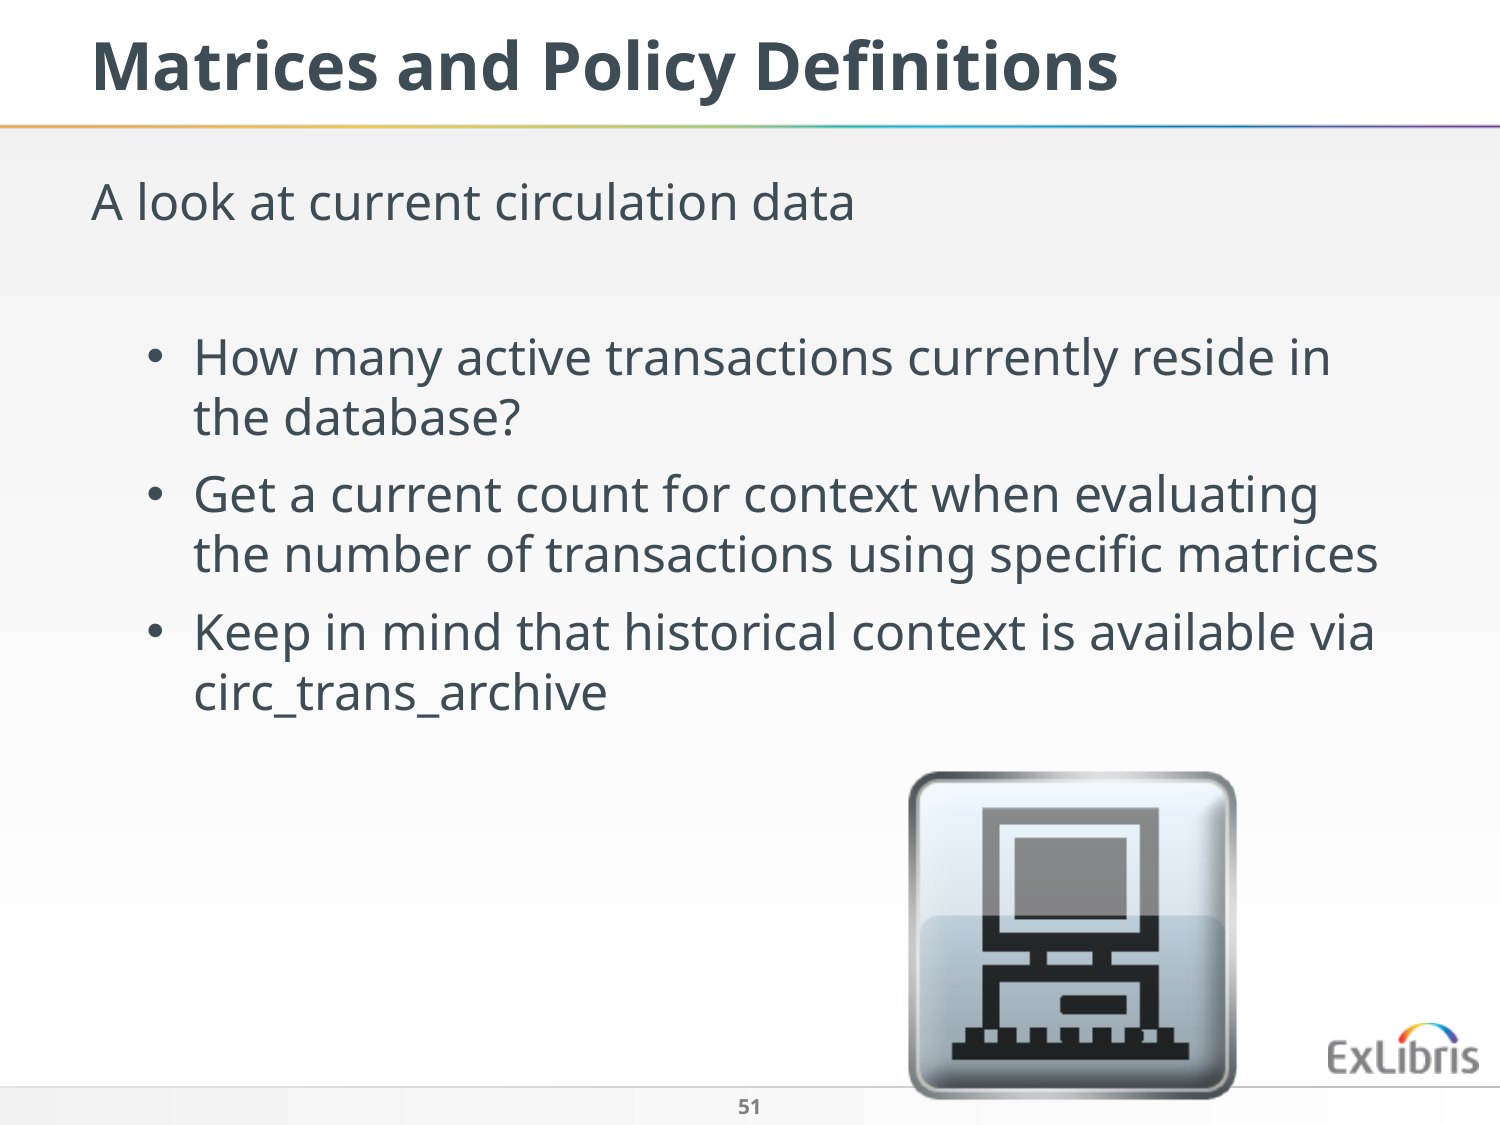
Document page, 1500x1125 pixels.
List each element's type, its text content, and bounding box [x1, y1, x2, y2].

picture [0, 121, 1500, 136]
list A look at current circulation data How many active transactions currently reside in the database? Get a current count for context when evaluating the number of transactions using specific matrices Keep in mind that historical context is available via circ_trans_archive [76, 162, 1425, 972]
picture [1328, 1023, 1479, 1077]
title Matrices and Policy Definitions [75, 19, 1425, 108]
picture [907, 770, 1240, 1102]
